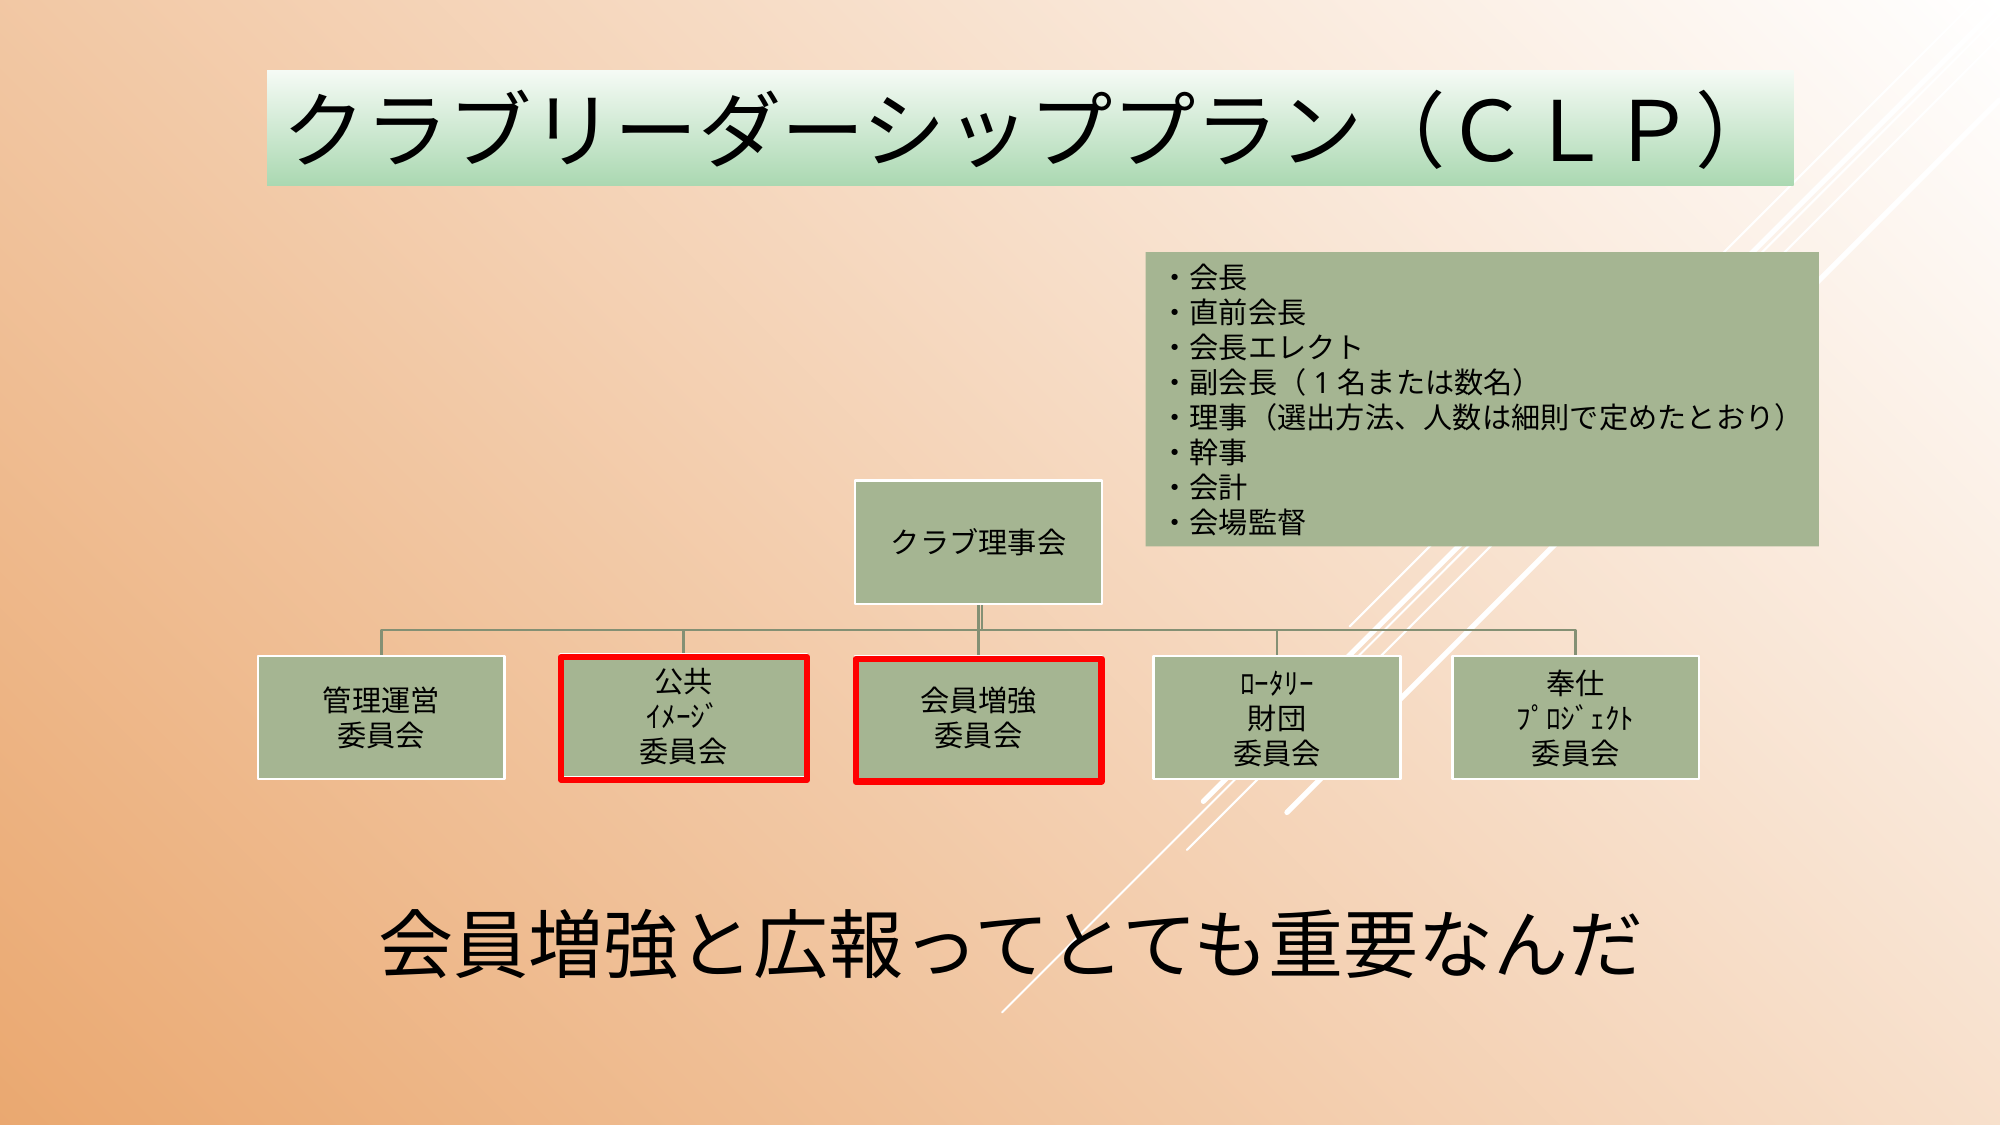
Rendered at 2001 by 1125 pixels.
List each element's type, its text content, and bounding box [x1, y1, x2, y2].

text_box ・会長 ・直前会長 ・会長エレクト ・副会長（1名または数名） ・理事（選出方法、人数は細則で定めたとおり） ・幹事 ・会計 ・会場監督 [1700, 252, 1819, 547]
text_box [257, 228, 1700, 1032]
text_box クラブリーダーシッププラン（ＣＬＰ） [267, 70, 1794, 186]
